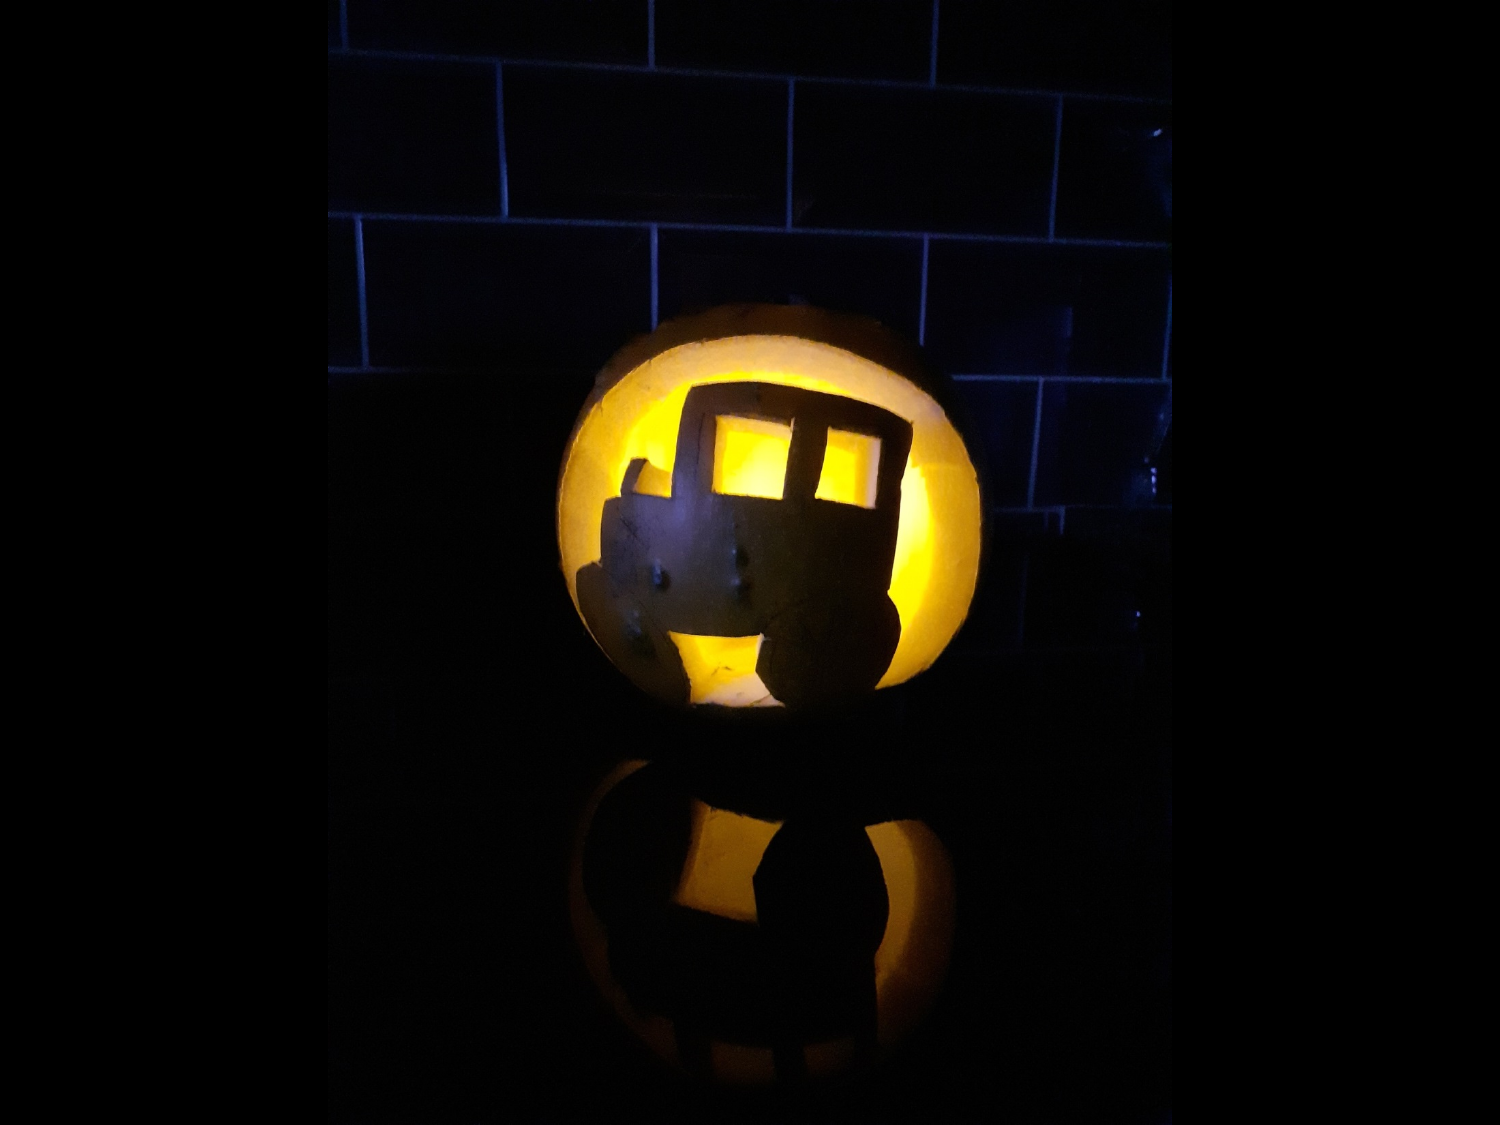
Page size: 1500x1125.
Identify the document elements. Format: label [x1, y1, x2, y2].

picture [327, 0, 1173, 1125]
